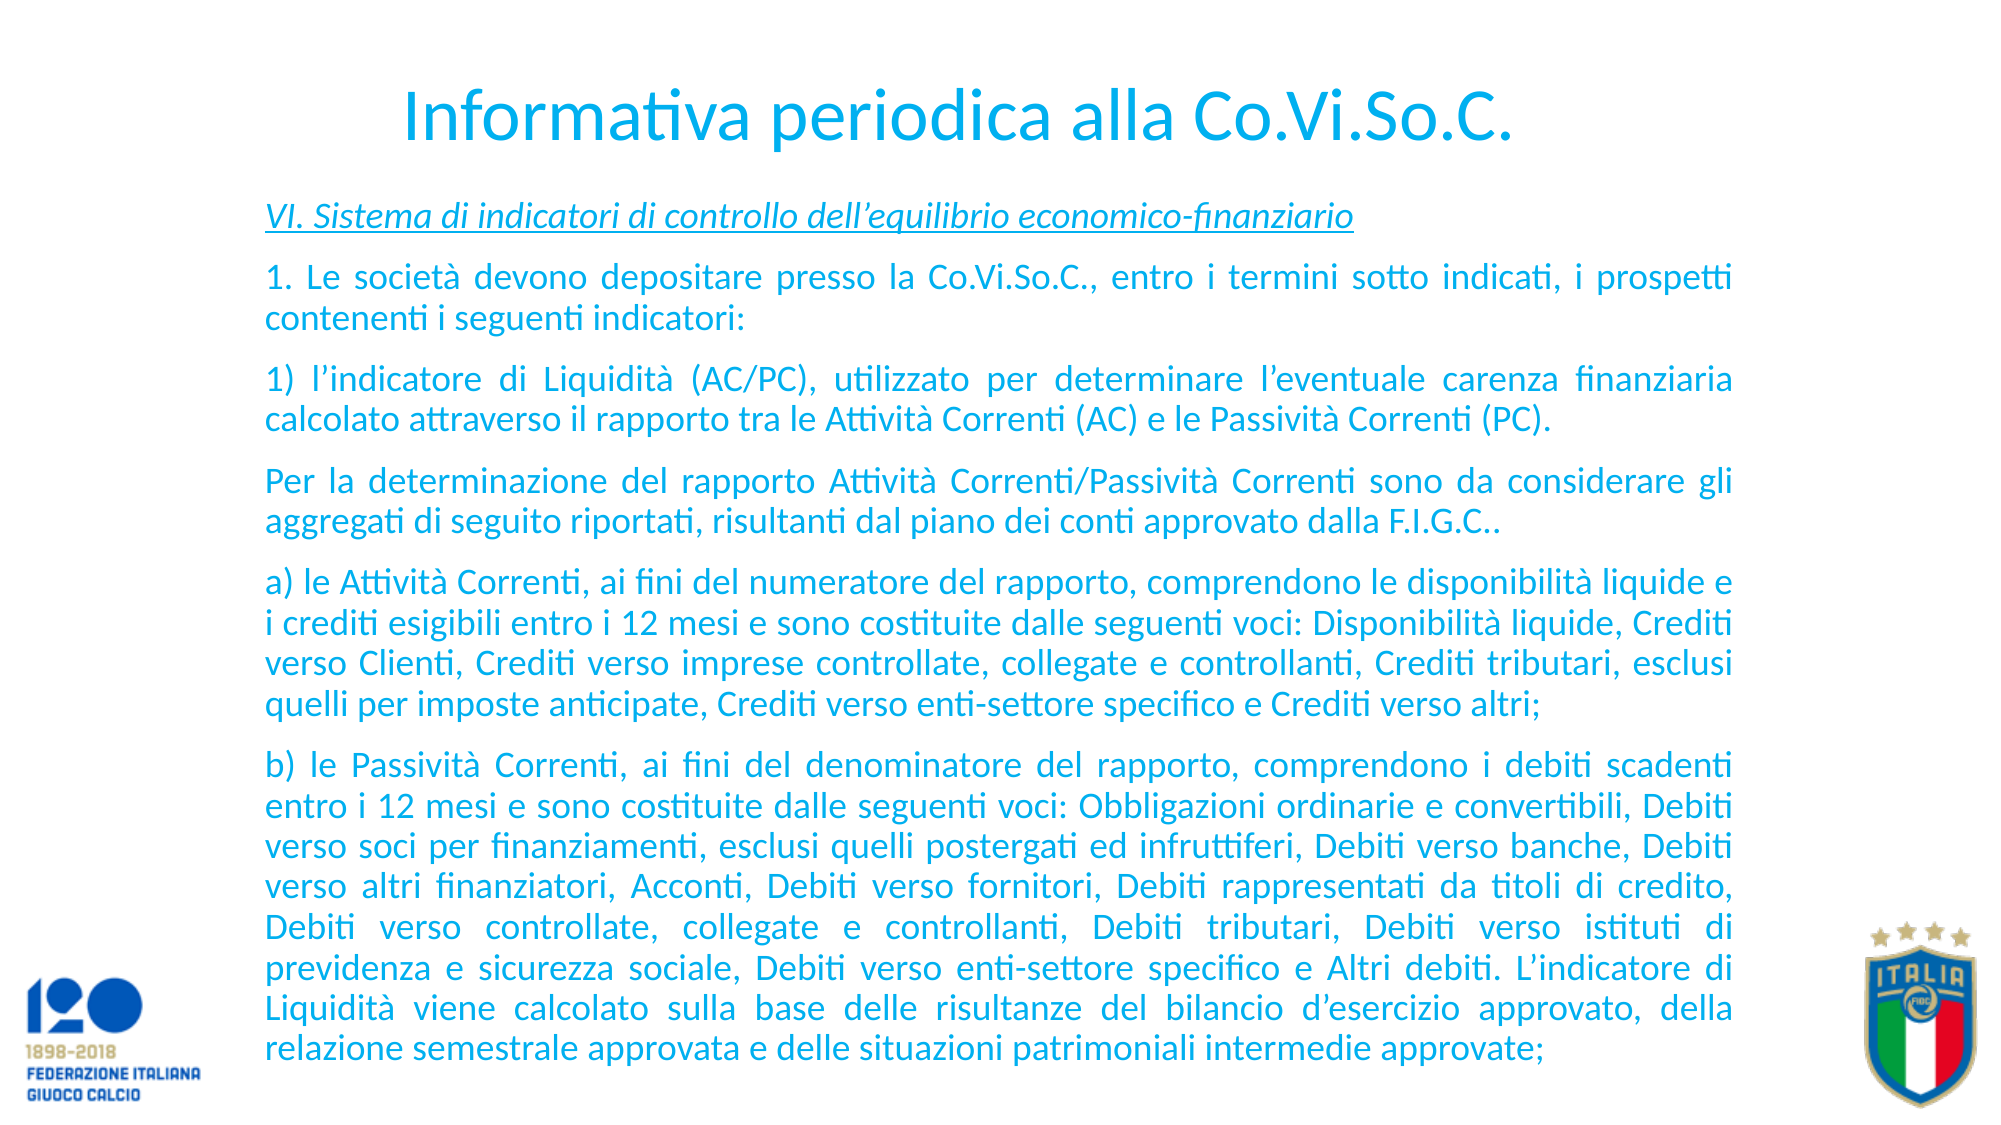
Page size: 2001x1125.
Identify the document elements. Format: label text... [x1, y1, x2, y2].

picture [1860, 919, 1981, 1109]
title Informativa periodica alla Co.Vi.So.C. [249, 0, 1669, 165]
subtitle VI. Sistema di indicatori di controllo dell’equilibrio economico-finanziario 1. Le società devono depositare presso la Co.Vi.So.C., entro i termini sotto indicati, i prospetti contenenti i seguenti indicatori: 1) l’indicatore di Liquidità (AC/PC), utilizzato per determinare l’eventuale carenza finanziaria calcolato attraverso il rapporto tra le Attività Correnti (AC) e le Passività Correnti (PC). Per la determinazione del rapporto Attività Correnti/Passività Correnti sono da considerare gli aggregati di seguito riportati, risultanti dal piano dei conti approvato dalla F.I.G.C.. a) le Attività Correnti, ai fini del numeratore del rapporto, comprendono le disponibilità liquide e i crediti esigibili entro i 12 mesi e sono costituite dalle seguenti voci: Disponibilità liquide, Crediti verso Clienti, Crediti verso imprese controllate, collegate e controllanti, Crediti tributari, esclusi quelli per imposte anticipate, Crediti verso enti-settore specifico e Crediti verso altri; b) le Passività Correnti, ai fini del denominatore del rapporto, comprendono i debiti scadenti entro i 12 mesi e sono costituite dalle seguenti voci: Obbligazioni ordinarie e convertibili, Debiti verso soci per finanziamenti, esclusi quelli postergati ed infruttiferi, Debiti verso banche, Debiti verso altri finanziatori, Acconti, Debiti verso fornitori, Debiti rappresentati da titoli di credito, Debiti verso controllate, collegate e controllanti, Debiti tributari, Debiti verso istituti di previdenza e sicurezza sociale, Debiti verso enti-settore specifico e Altri debiti. L’indicatore di Liquidità viene calcolato sulla base delle risultanze del bilancio d’esercizio approvato, della relazione semestrale approvata e delle situazioni patrimoniali intermedie approvate; [249, 188, 1750, 1097]
picture [8, 949, 215, 1114]
